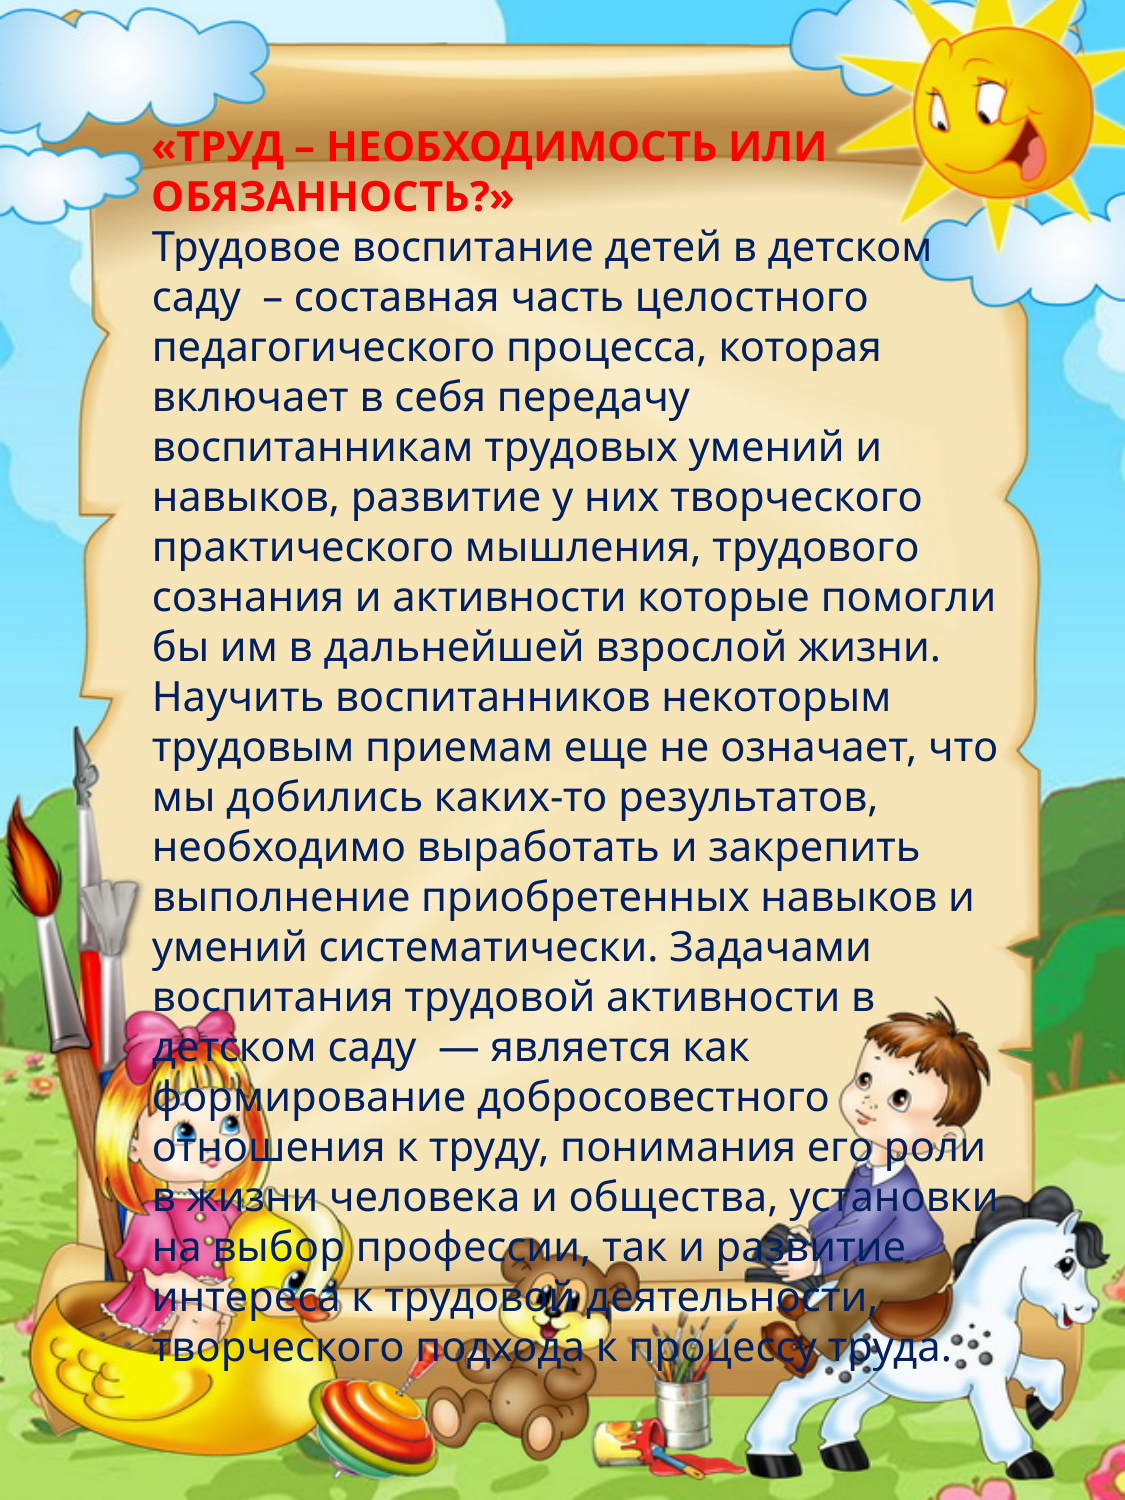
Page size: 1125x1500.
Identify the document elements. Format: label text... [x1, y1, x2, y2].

picture [0, 0, 1125, 1500]
text_box «ТРУД – НЕОБХОДИМОСТЬ ИЛИ ОБЯЗАННОСТЬ?» Трудовое воспитание детей в детском саду – составная часть целостного педагогического процесса, которая включает в себя передачу воспитанникам трудовых умений и навыков, развитие у них творческого практического мышления, трудового сознания и активности которые помогли бы им в дальнейшей взрослой жизни. Научить воспитанников некоторым трудовым приемам еще не означает, что мы добились каких-то результатов, необходимо выработать и закрепить выполнение приобретенных навыков и умений систематически. Задачами воспитания трудовой активности в детском саду — является как формирование добросовестного отношения к труду, понимания его роли в жизни человека и общества, установки на выбор профессии, так и развитие интереса к трудовой деятельности, творческого подхода к процессу труда. [137, 112, 1024, 1378]
